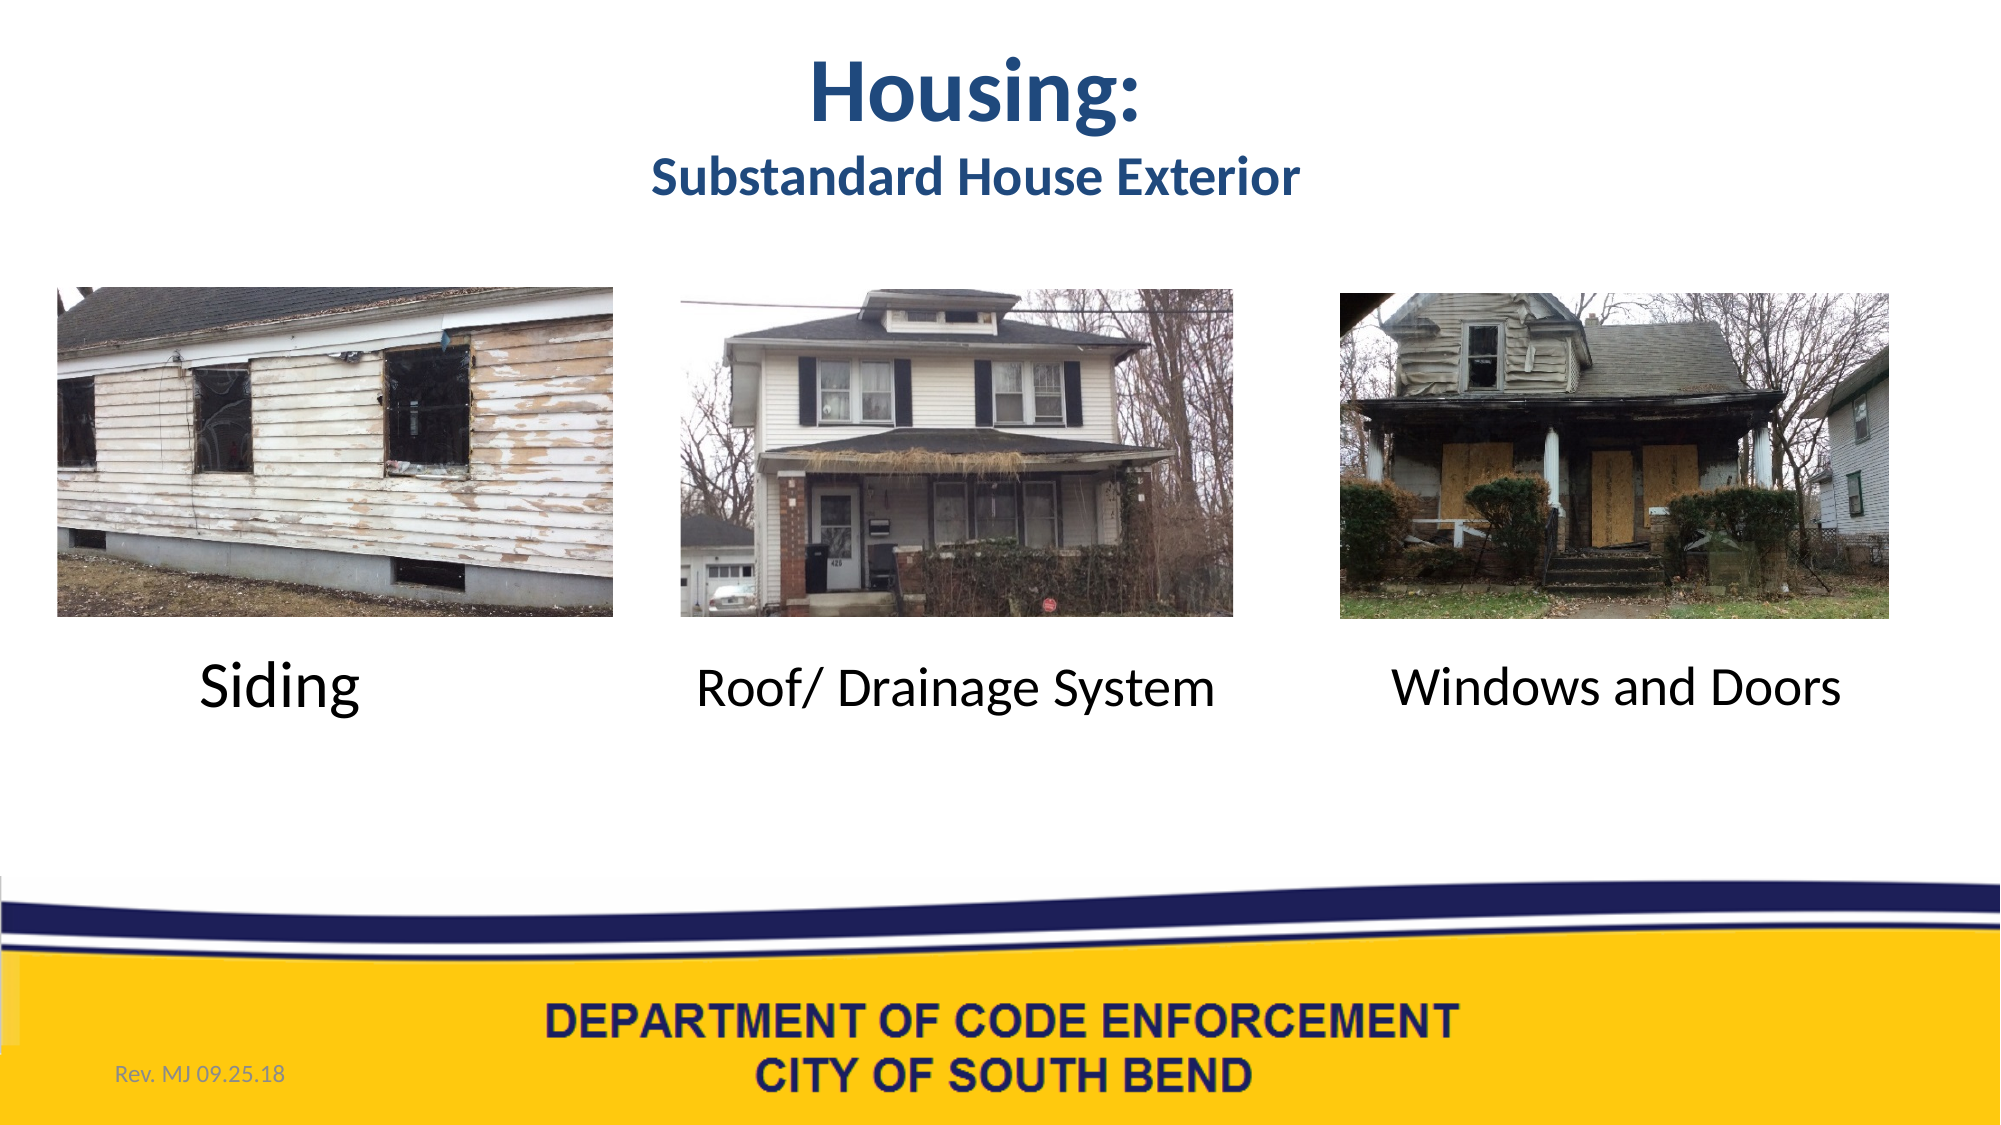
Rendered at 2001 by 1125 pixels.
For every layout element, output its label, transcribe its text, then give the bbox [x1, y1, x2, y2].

list Roof/ Drainage System [627, 642, 1286, 753]
picture [1339, 293, 1890, 619]
picture [680, 289, 1234, 617]
picture [57, 287, 613, 617]
picture [0, 876, 2000, 1125]
list Windows and Doors [1367, 642, 1868, 738]
list Siding [29, 633, 531, 729]
title Housing: Substandard House Exterior [189, 11, 1765, 225]
